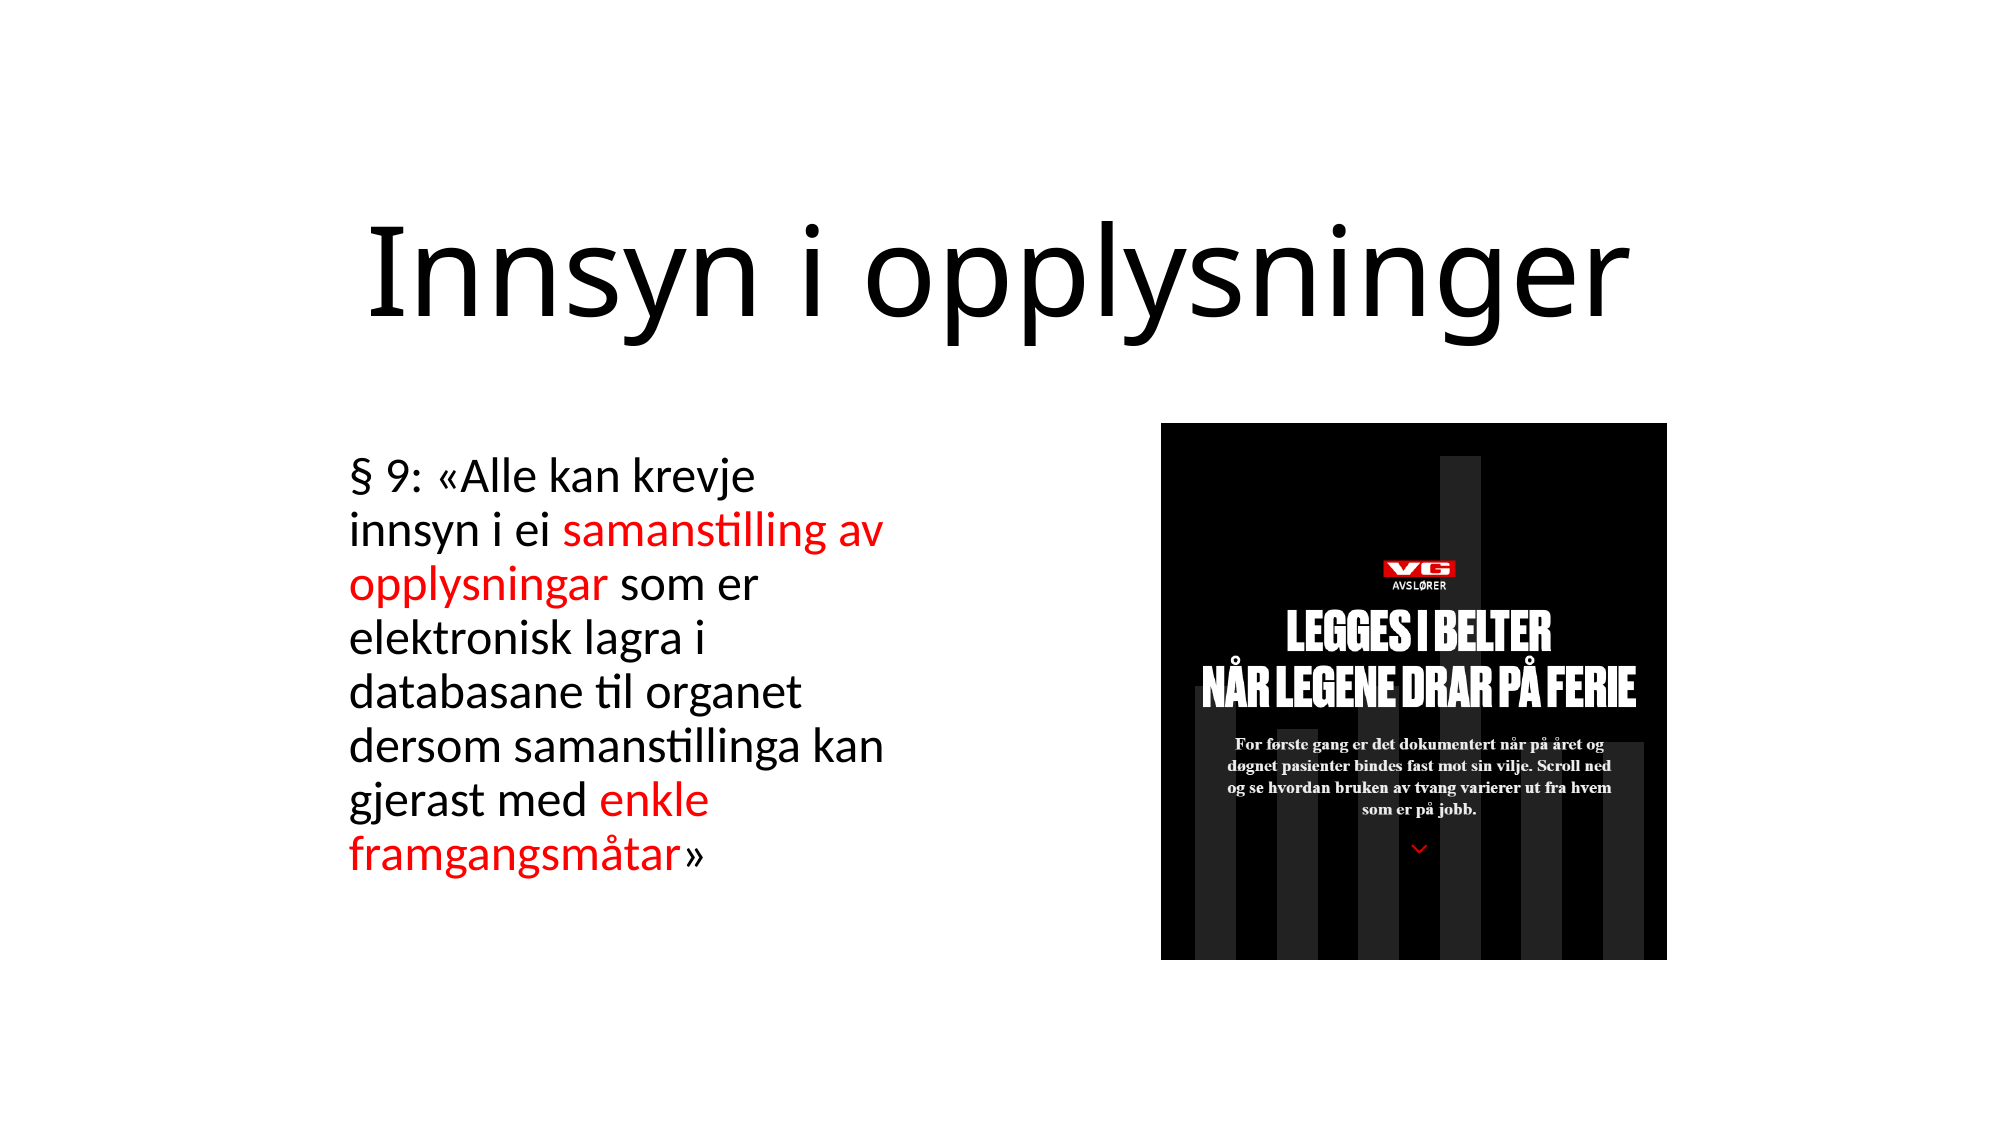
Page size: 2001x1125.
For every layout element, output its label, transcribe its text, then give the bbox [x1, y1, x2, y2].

title Innsyn i opplysninger [249, 184, 1750, 351]
subtitle § 9: «Alle kan krevje innsyn i ei samanstilling av opplysningar som er elektronisk lagra i databasane til organet dersom samanstillinga kan gjerast med enkle framgangsmåtar» [333, 442, 906, 941]
picture [1161, 423, 1667, 960]
